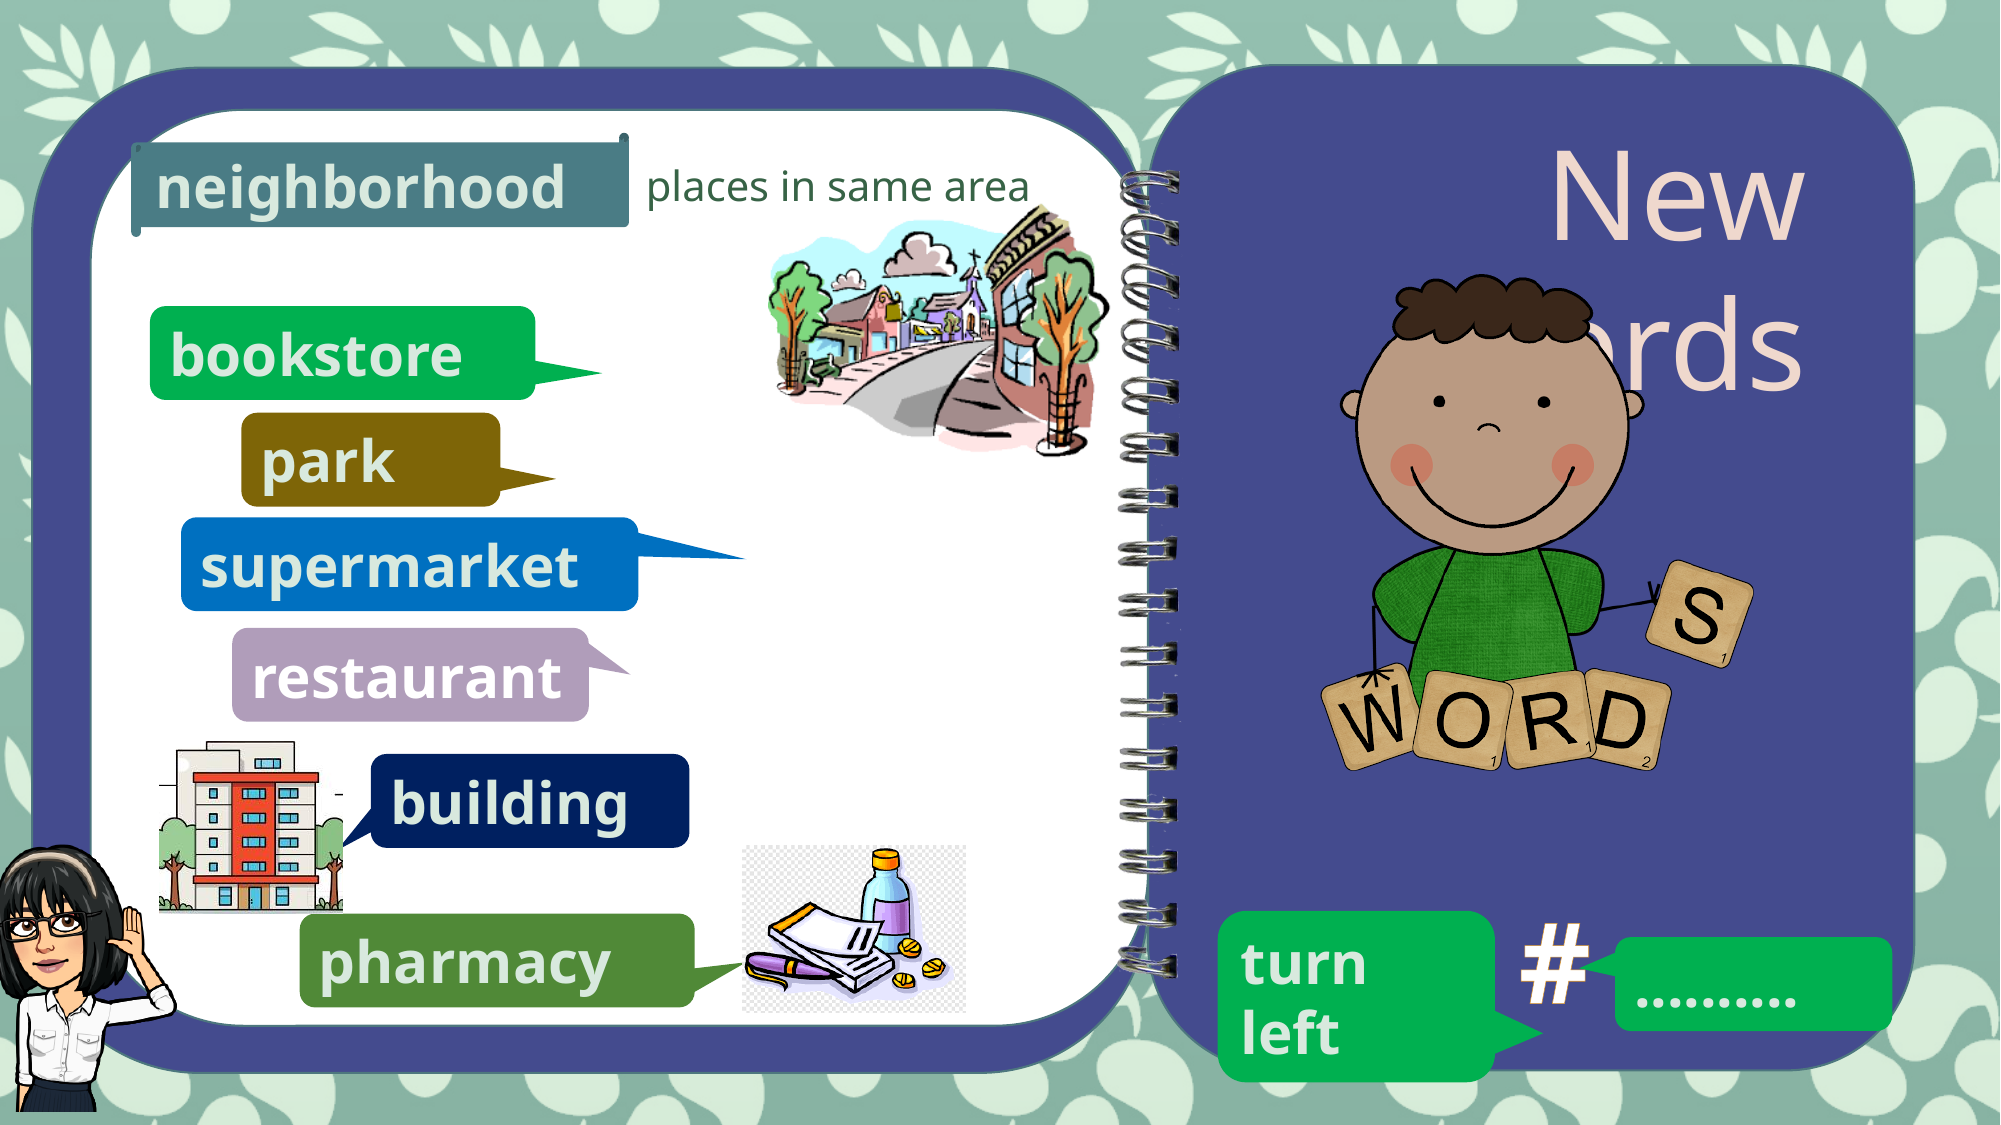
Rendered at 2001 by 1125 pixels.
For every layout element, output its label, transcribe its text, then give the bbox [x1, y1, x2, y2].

text_box turn left [1217, 910, 1542, 1083]
text_box [31, 66, 1120, 782]
text_box supermarket [181, 517, 747, 612]
text_box restaurant [232, 627, 631, 722]
picture [742, 845, 966, 1013]
picture [0, 741, 343, 1112]
text_box neighborhood [131, 132, 629, 237]
text_box # [1503, 883, 1607, 1034]
text_box building [348, 753, 690, 848]
text_box places in same area [631, 152, 1099, 218]
text_box New Words [1179, 108, 1822, 424]
picture [1319, 274, 1754, 771]
picture [768, 144, 1201, 993]
text_box [89, 108, 1099, 1027]
text_box [1490, 975, 1881, 1072]
text_box .......... [1607, 937, 1893, 1032]
text_box [235, 988, 1120, 1074]
text_box park [241, 412, 557, 507]
text_box [1158, 64, 1916, 1058]
text_box bookstore [149, 306, 603, 400]
text_box pharmacy [299, 913, 736, 1008]
